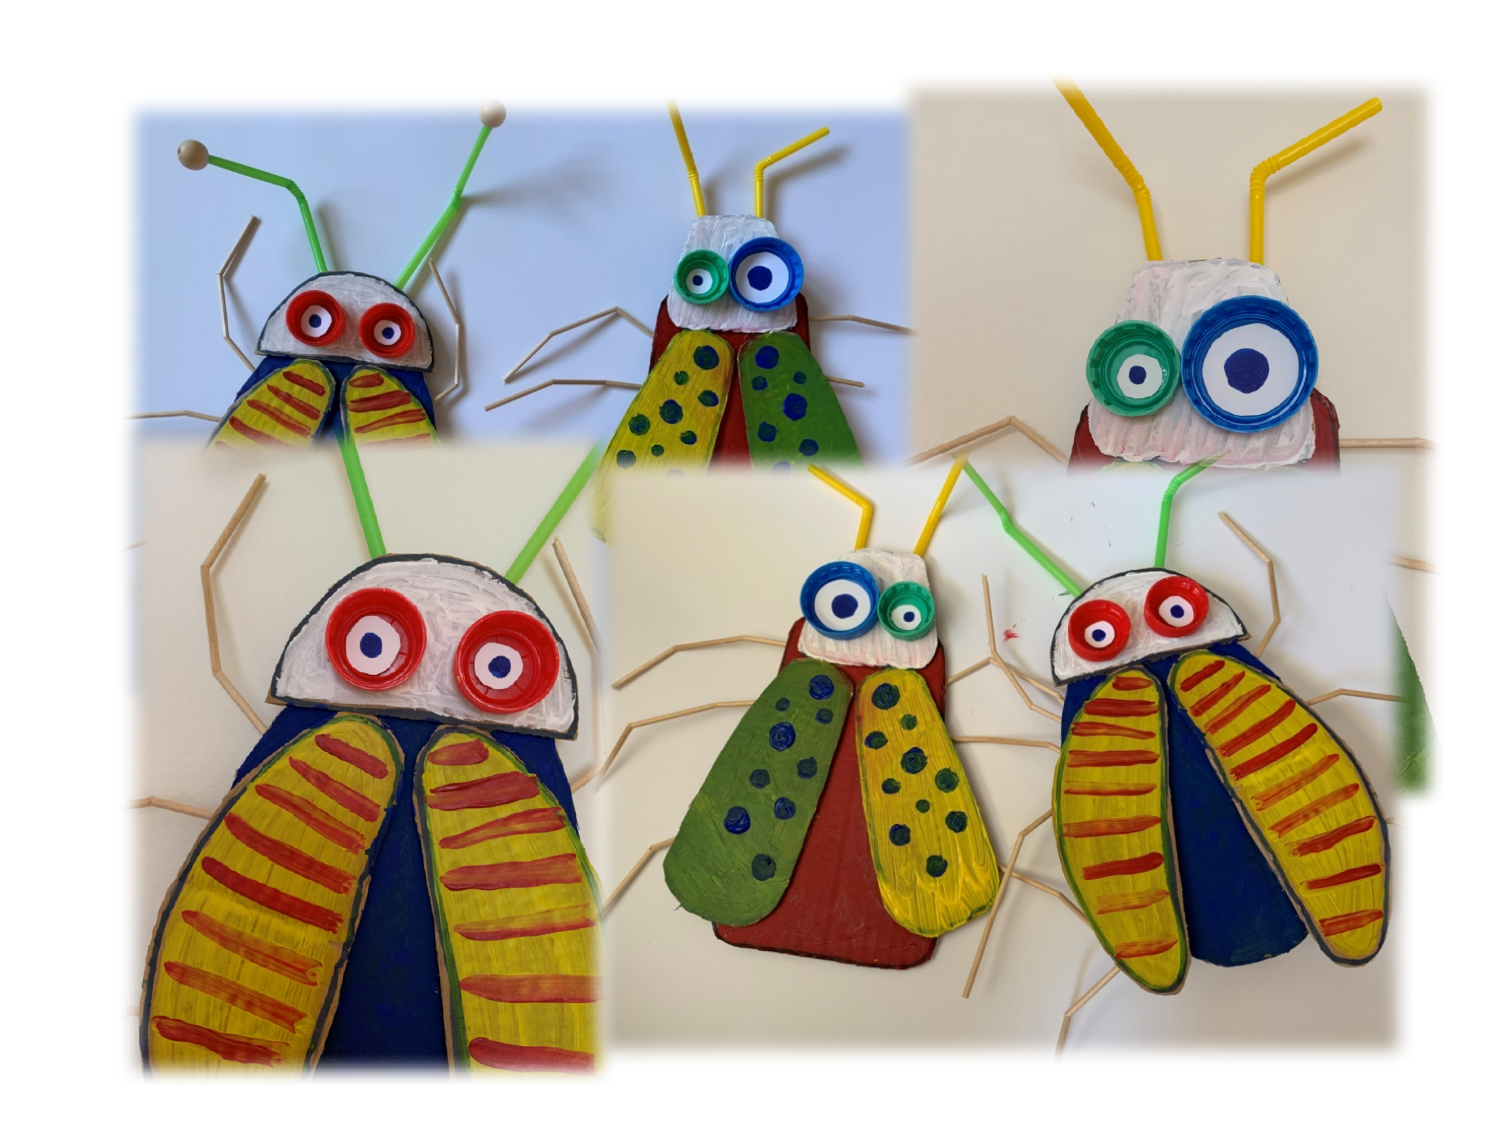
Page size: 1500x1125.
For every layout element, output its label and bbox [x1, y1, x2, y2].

list [116, 93, 942, 503]
picture [33, 99, 1500, 1067]
